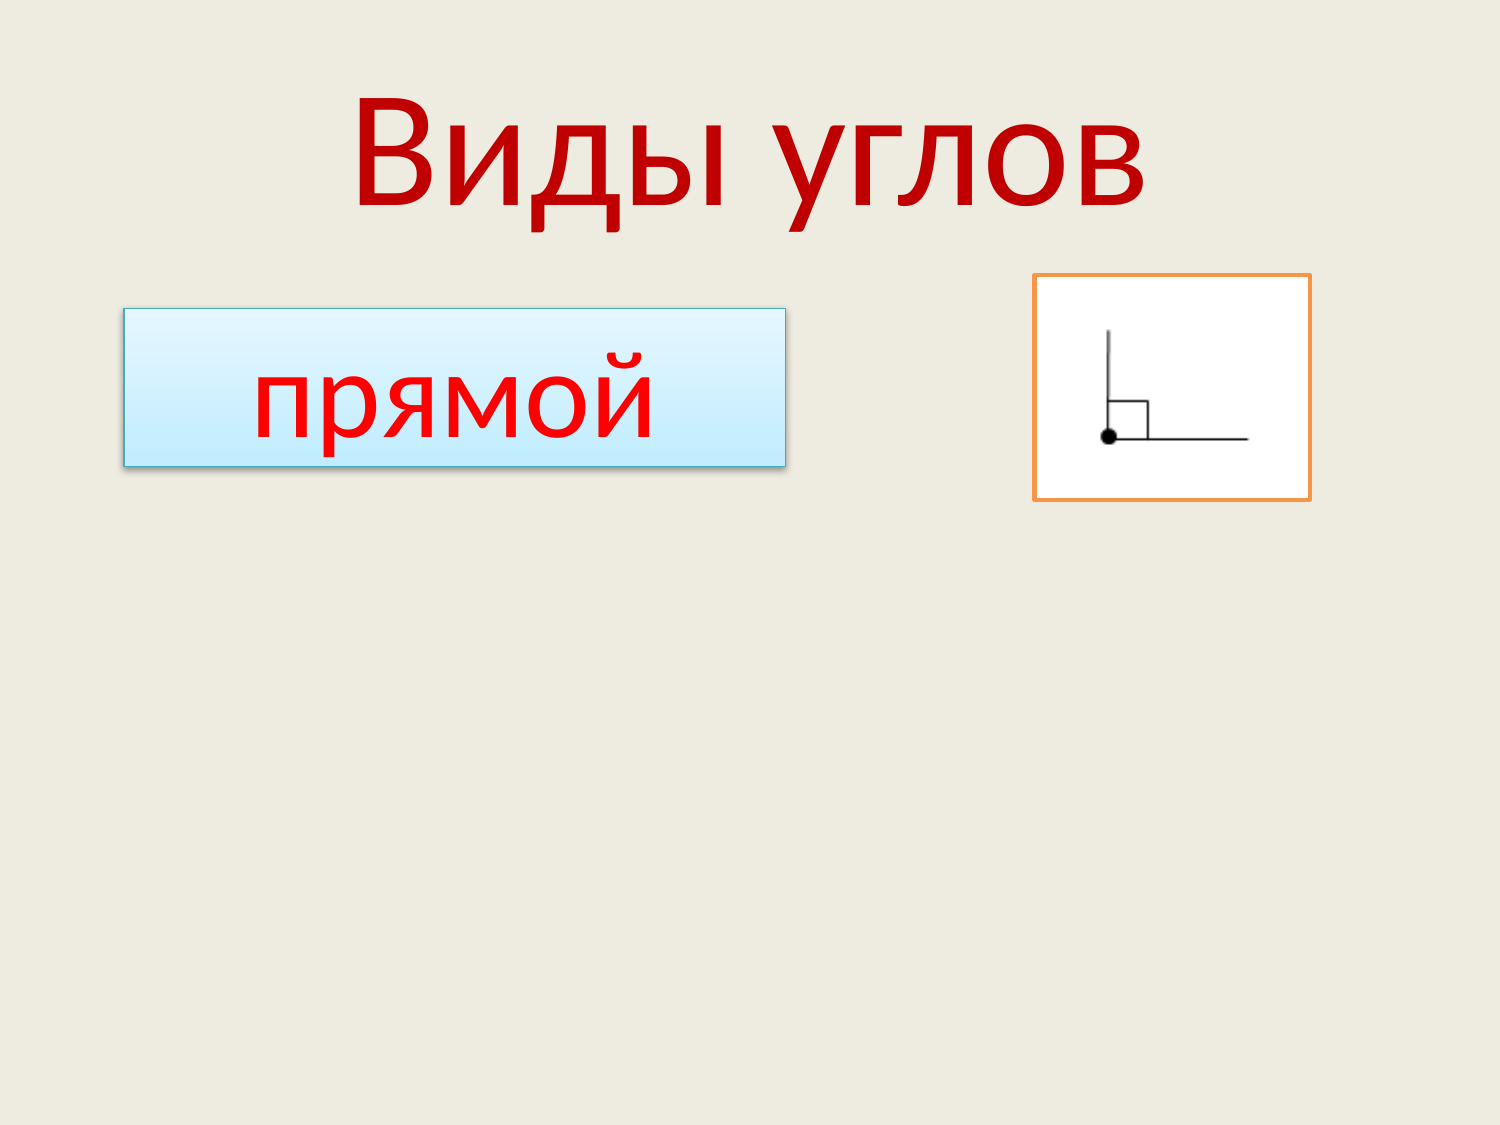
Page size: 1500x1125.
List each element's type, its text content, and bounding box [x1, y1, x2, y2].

picture [1068, 308, 1276, 467]
text_box [1032, 273, 1312, 502]
text_box прямой [123, 308, 786, 467]
title Виды углов [75, 45, 1425, 233]
